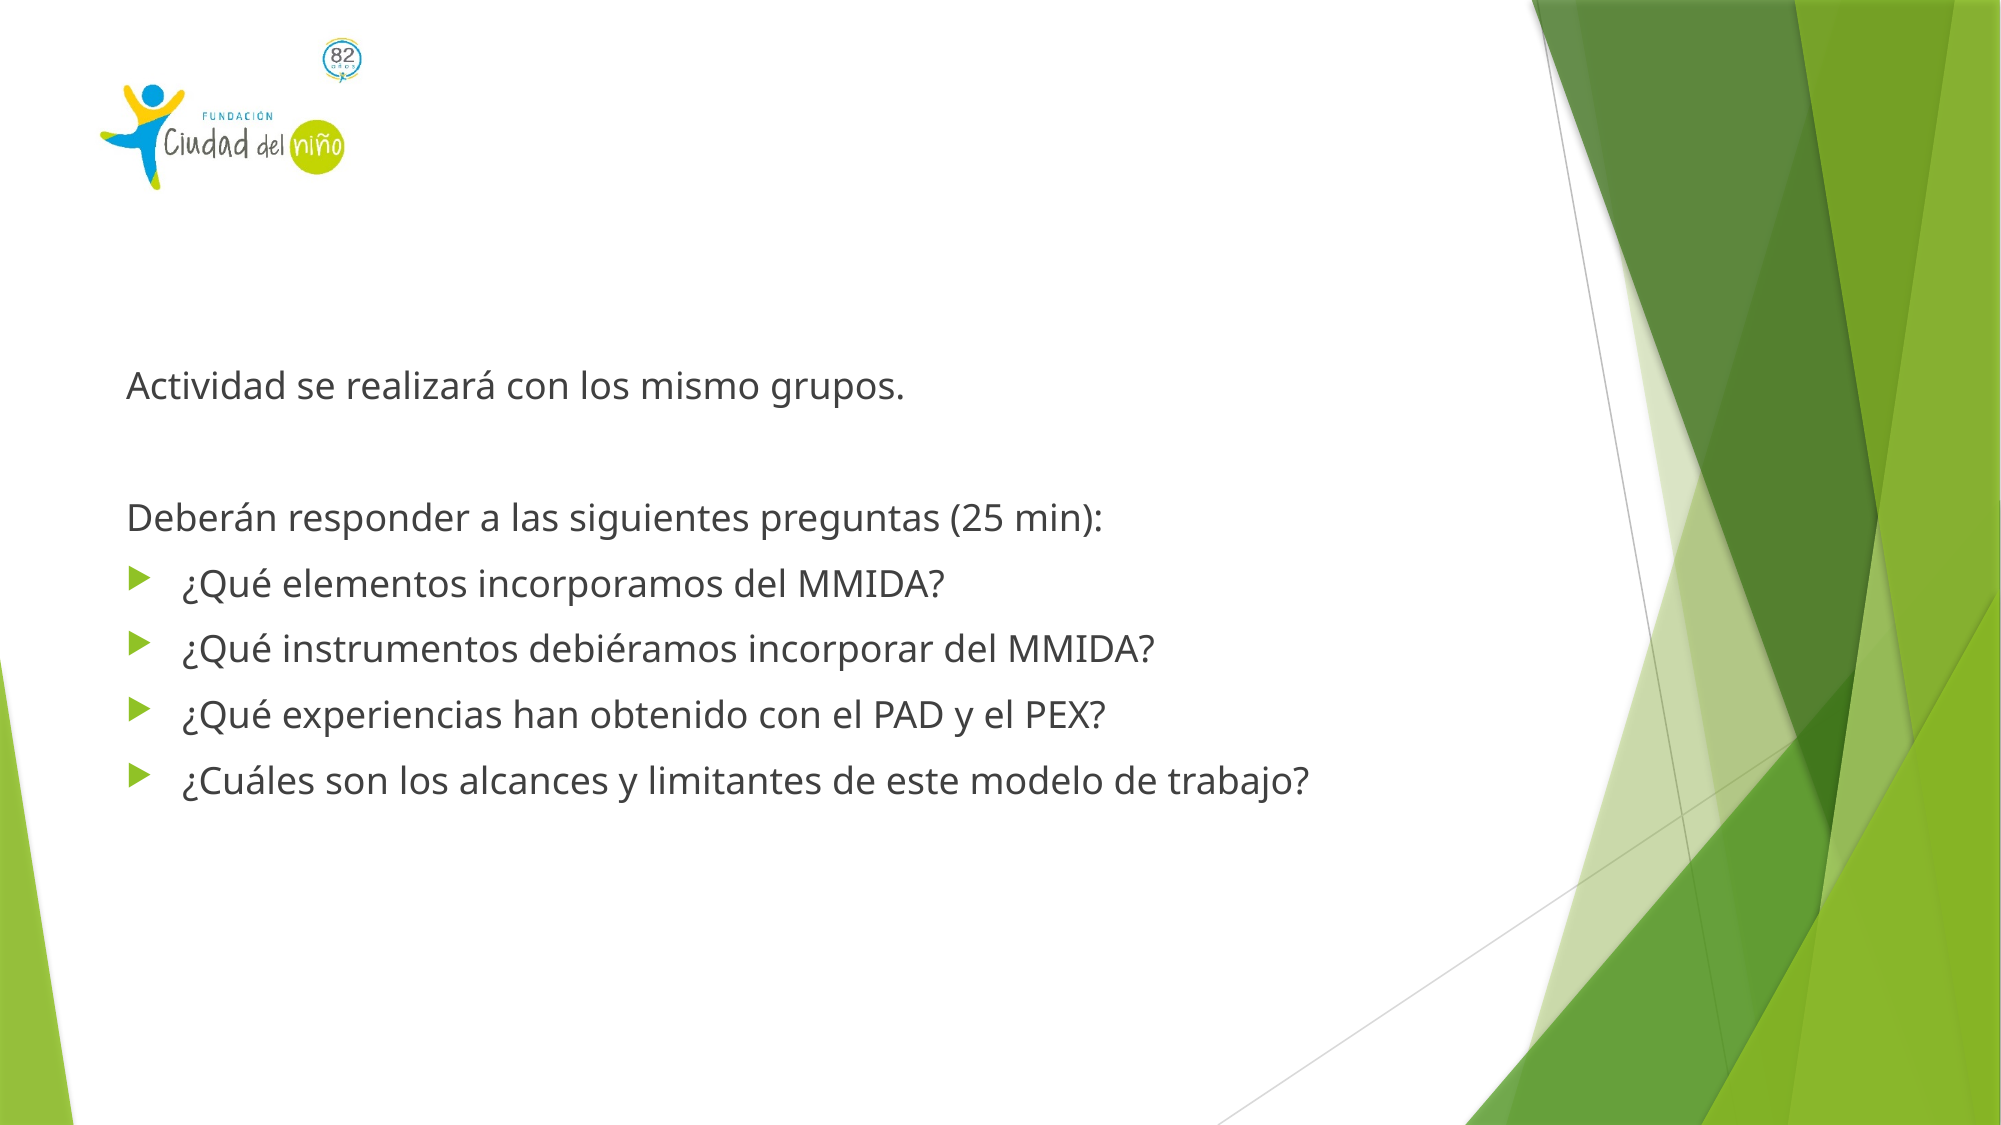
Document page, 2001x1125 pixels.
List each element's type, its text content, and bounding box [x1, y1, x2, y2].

picture [76, 29, 372, 208]
list Actividad se realizará con los mismo grupos. Deberán responder a las siguientes preguntas (25 min): ¿Qué elementos incorporamos del MMIDA? ¿Qué instrumentos debiéramos incorporar del MMIDA? ¿Qué experiencias han obtenido con el PAD y el PEX? ¿Cuáles son los alcances y limitantes de este modelo de trabajo? [111, 354, 1522, 992]
